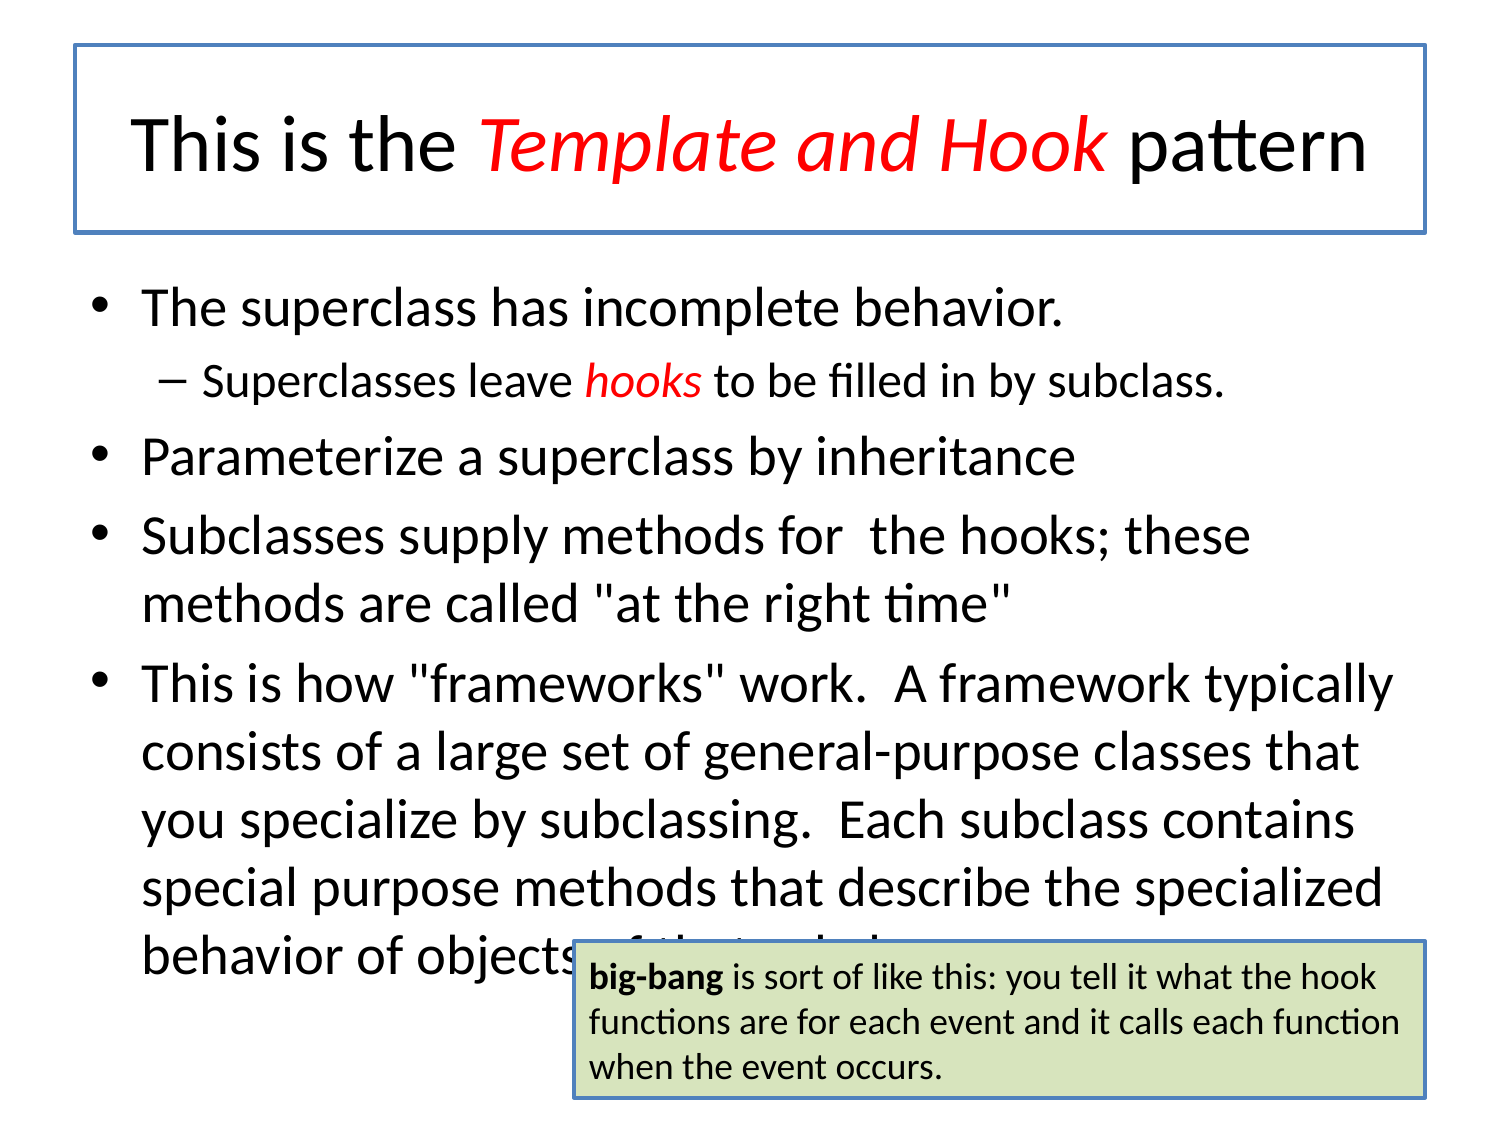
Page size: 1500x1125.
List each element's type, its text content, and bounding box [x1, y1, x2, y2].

title This is the Template and Hook pattern [73, 43, 1427, 235]
text_box big-bang is sort of like this: you tell it what the hook functions are for each event and it calls each function when the event occurs. [572, 939, 1427, 1100]
list The superclass has incomplete behavior. Superclasses leave hooks to be filled in by subclass. Parameterize a superclass by inheritance Subclasses supply methods for the hooks; these methods are called "at the right time" This is how "frameworks" work. A framework typically consists of a large set of general-purpose classes that you specialize by subclassing. Each subclass contains special purpose methods that describe the specialized behavior of objects of that subclass. [75, 262, 1425, 1005]
